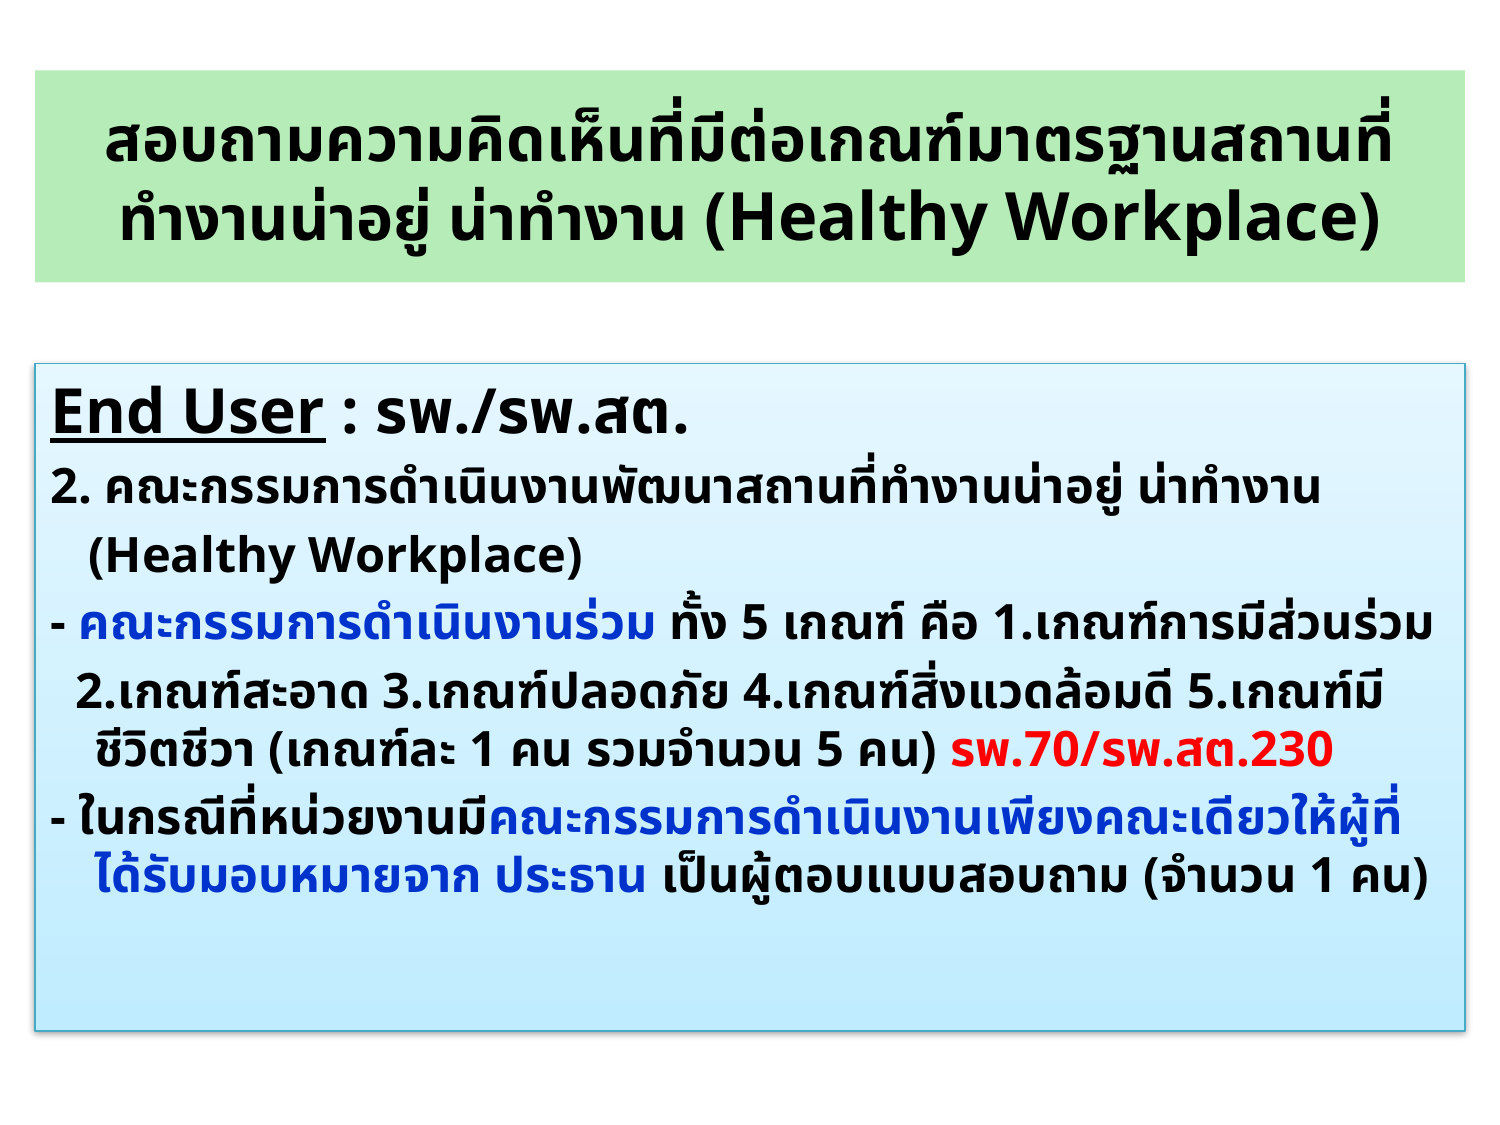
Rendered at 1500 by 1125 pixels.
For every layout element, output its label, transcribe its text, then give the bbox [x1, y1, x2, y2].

title สอบถามความคิดเห็นที่มีต่อเกณฑ์มาตรฐานสถานที่ทำงานน่าอยู่ น่าทำงาน (Healthy Workplace) [35, 70, 1465, 283]
list End User : รพ./รพ.สต. 2. คณะกรรมการดำเนินงานพัฒนาสถานที่ทำงานน่าอยู่ น่าทำงาน (Healthy Workplace) - คณะกรรมการดำเนินงานร่วม ทั้ง 5 เกณฑ์ คือ 1.เกณฑ์การมีส่วนร่วม 2.เกณฑ์สะอาด 3.เกณฑ์ปลอดภัย 4.เกณฑ์สิ่งแวดล้อมดี 5.เกณฑ์มีชีวิตชีวา (เกณฑ์ละ 1 คน รวมจำนวน 5 คน) รพ.70/รพ.สต.230 - ในกรณีที่หน่วยงานมีคณะกรรมการดำเนินงานเพียงคณะเดียวให้ผู้ที่ได้รับมอบหมายจาก ประธาน เป็นผู้ตอบแบบสอบถาม (จำนวน 1 คน) [34, 363, 1466, 1032]
